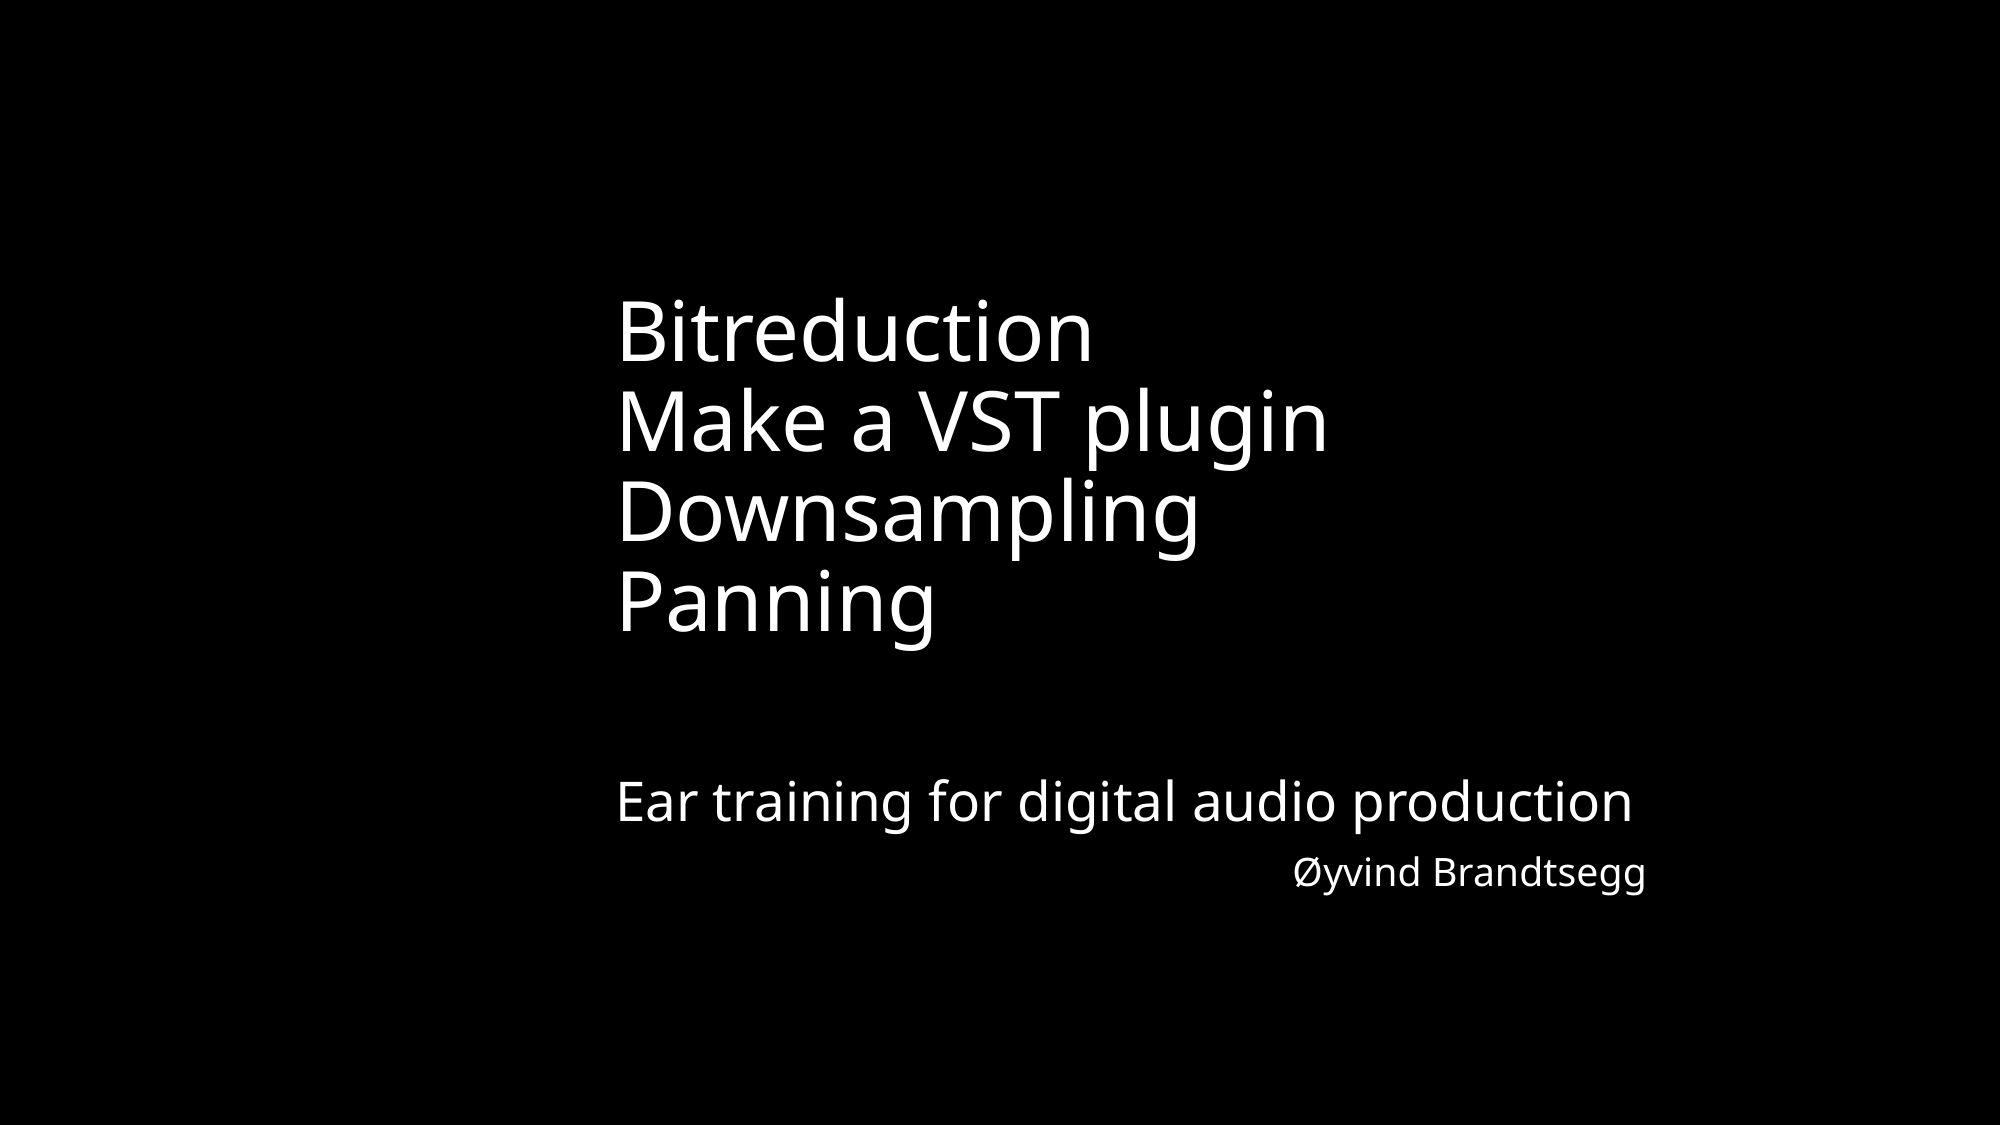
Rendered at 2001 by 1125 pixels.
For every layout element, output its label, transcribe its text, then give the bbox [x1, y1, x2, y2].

title Bitreduction Make a VST plugin Downsampling Panning [600, 113, 1663, 657]
subtitle Ear training for digital audio production Øyvind Brandtsegg [600, 766, 1663, 953]
